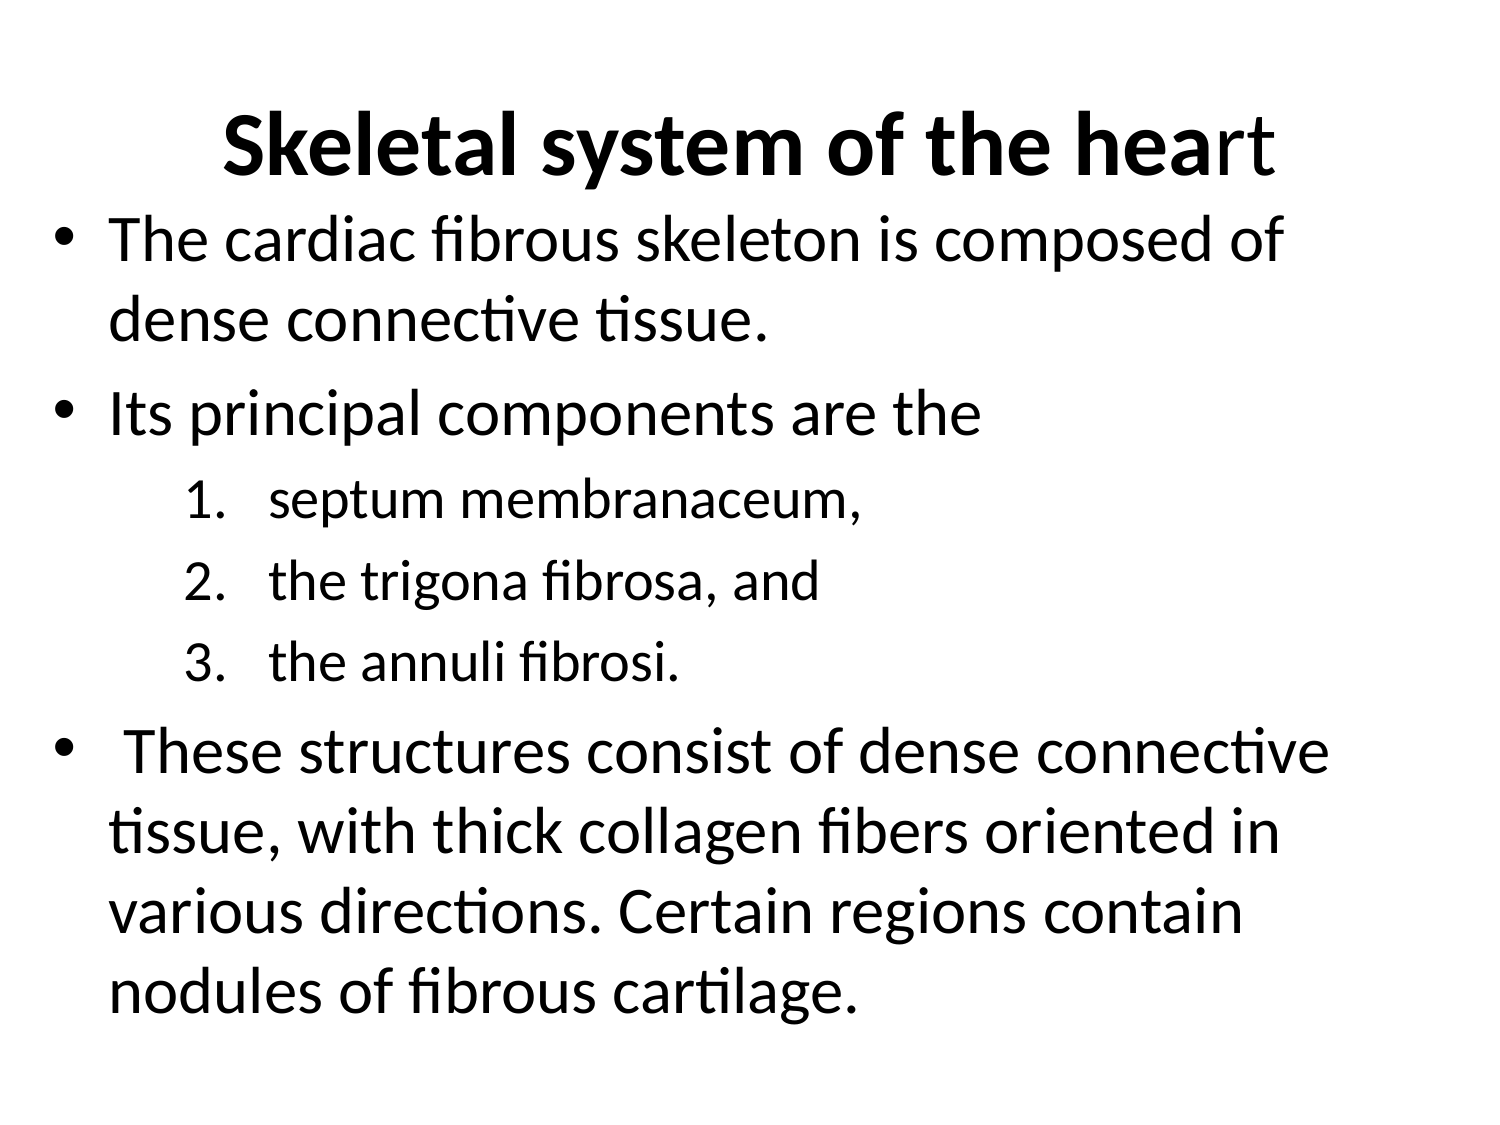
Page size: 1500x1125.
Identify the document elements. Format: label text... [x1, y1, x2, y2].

title Skeletal system of the heart [75, 45, 1425, 187]
list The cardiac fibrous skeleton is composed of dense connective tissue. Its principal components are the septum membranaceum, the trigona fibrosa, and the annuli fibrosi. These structures consist of dense connective tissue, with thick collagen fibers oriented in various directions. Certain regions contain nodules of fibrous cartilage. [37, 187, 1475, 1063]
